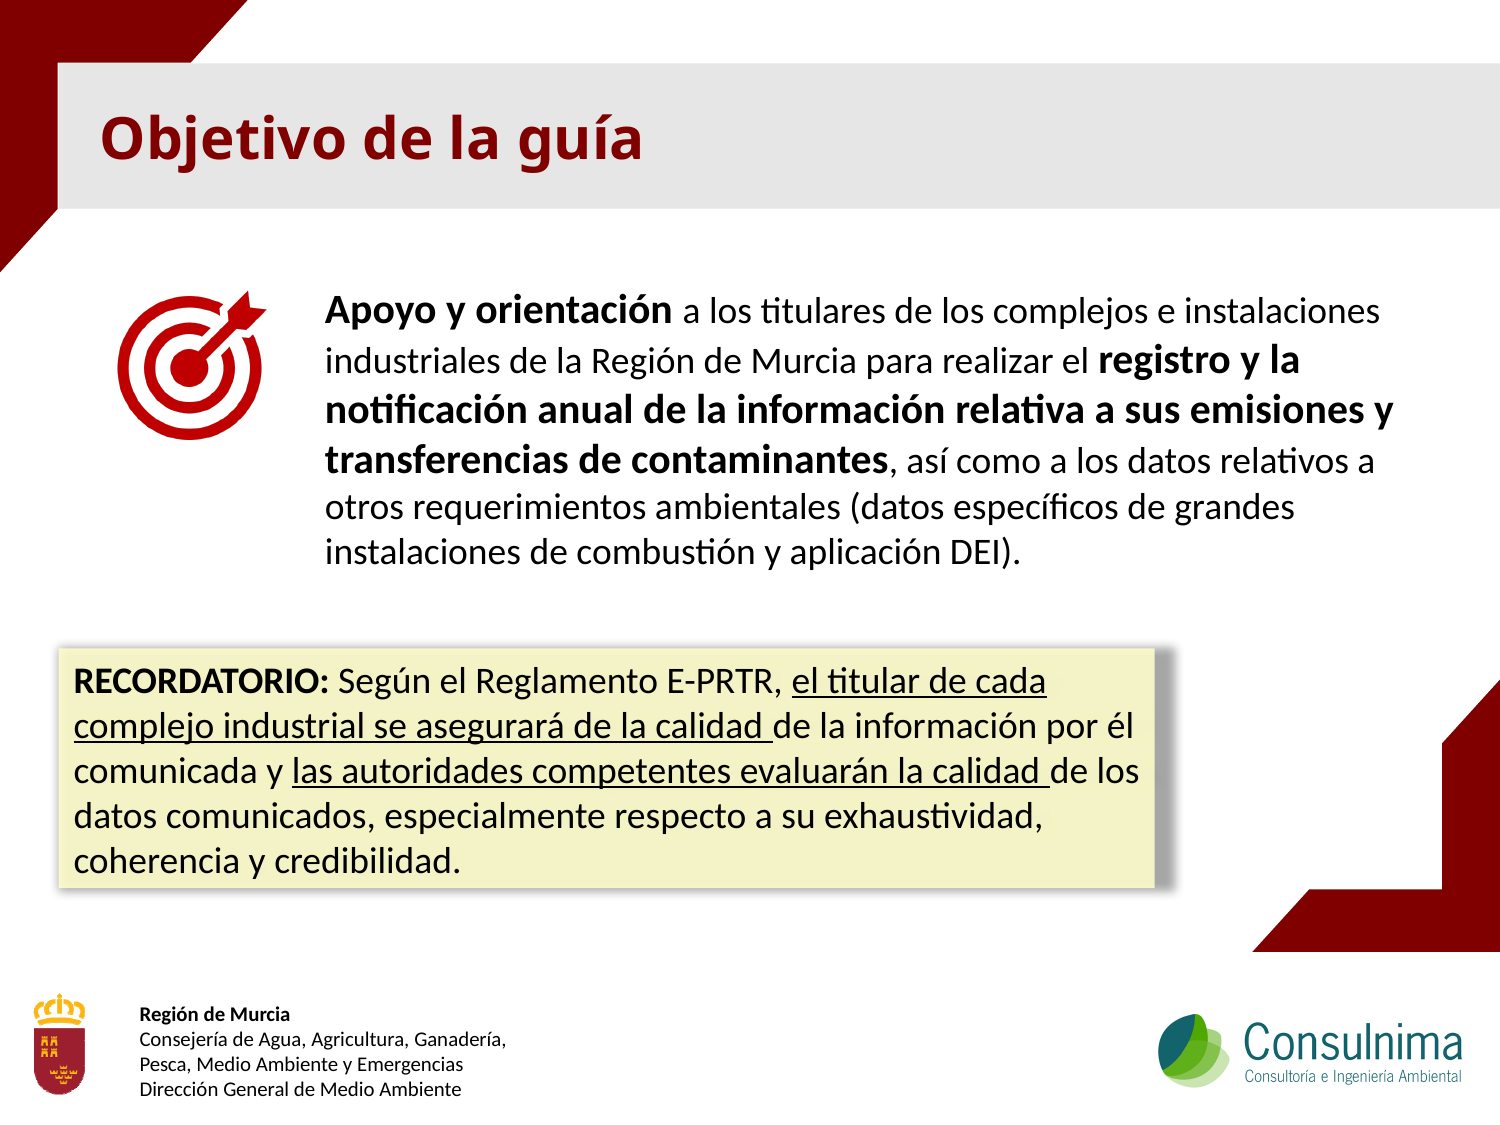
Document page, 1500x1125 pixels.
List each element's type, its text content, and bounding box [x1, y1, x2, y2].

picture [101, 274, 283, 456]
picture [1155, 1014, 1476, 1090]
text_box Apoyo y orientación a los titulares de los complejos e instalaciones industriales de la Región de Murcia para realizar el registro y la notificación anual de la información relativa a sus emisiones y transferencias de contaminantes, así como a los datos relativos a otros requerimientos ambientales (datos específicos de grandes instalaciones de combustión y aplicación DEI). [310, 274, 1448, 580]
text_box Objetivo de la guía [88, 95, 1470, 177]
text_box [58, 62, 1500, 210]
text_box RECORDATORIO: Según el Reglamento E-PRTR, el titular de cada complejo industrial se asegurará de la calidad de la información por él comunicada y las autoridades competentes evaluarán la calidad de los datos comunicados, especialmente respecto a su exhaustividad, coherencia y credibilidad. [58, 648, 1155, 889]
picture [8, 993, 109, 1101]
